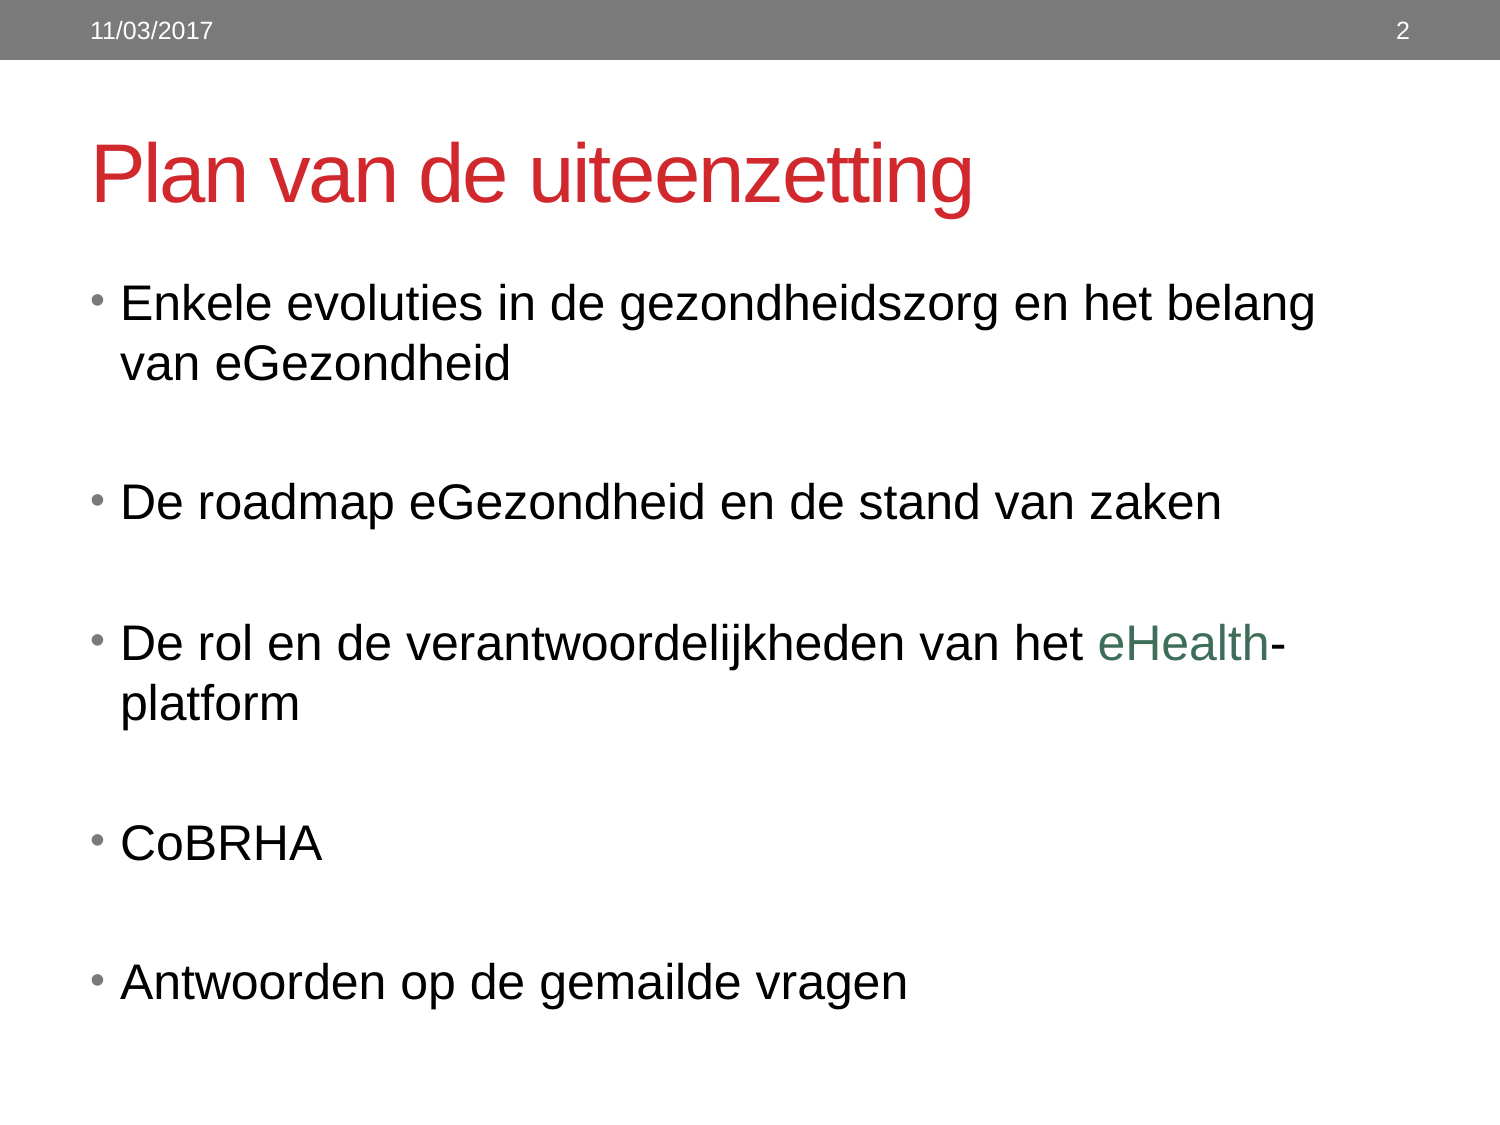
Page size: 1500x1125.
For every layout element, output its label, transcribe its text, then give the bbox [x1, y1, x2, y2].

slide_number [75, 3, 550, 57]
list Enkele evoluties in de gezondheidszorg en het belang van eGezondheid De roadmap eGezondheid en de stand van zaken De rol en de verantwoordelijkheden van het eHealth-platform CoBRHA Antwoorden op de gemailde vragen [75, 262, 1425, 1063]
slide_number 2 [1250, 3, 1425, 57]
title Plan van de uiteenzetting [75, 87, 1425, 250]
